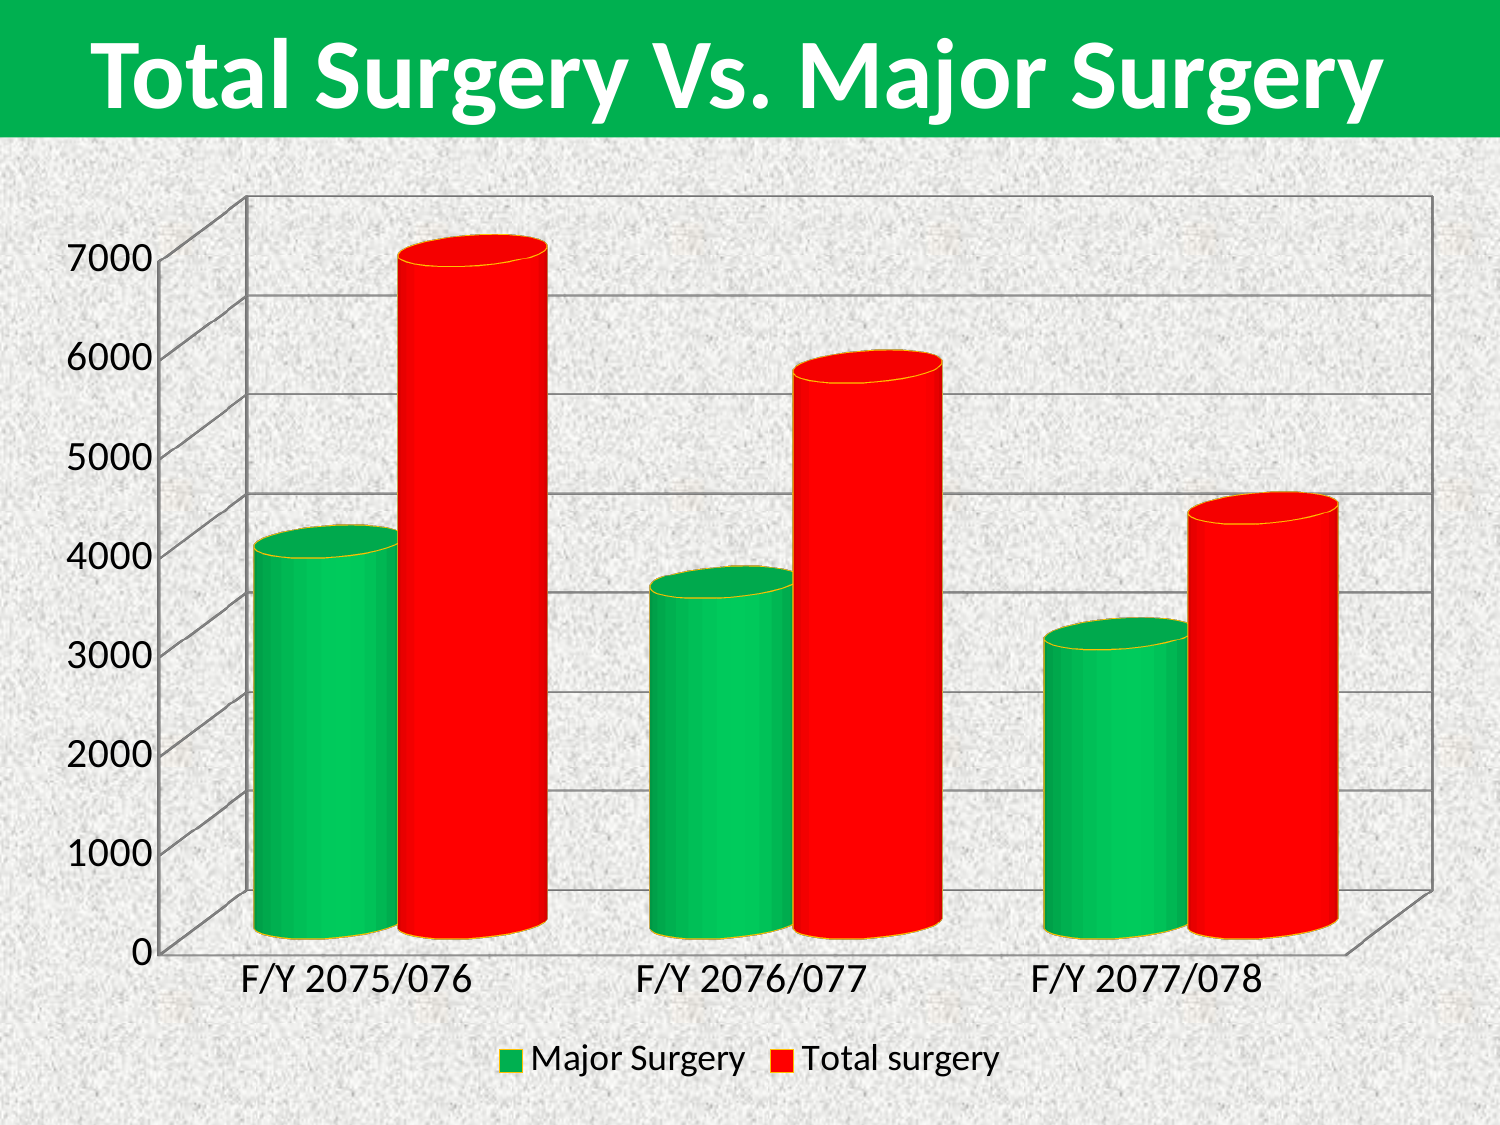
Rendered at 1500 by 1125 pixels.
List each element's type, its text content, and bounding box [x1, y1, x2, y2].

chart [37, 174, 1463, 1088]
title Total Surgery Vs. Major Surgery [0, 0, 1500, 138]
picture [0, 138, 1500, 1125]
